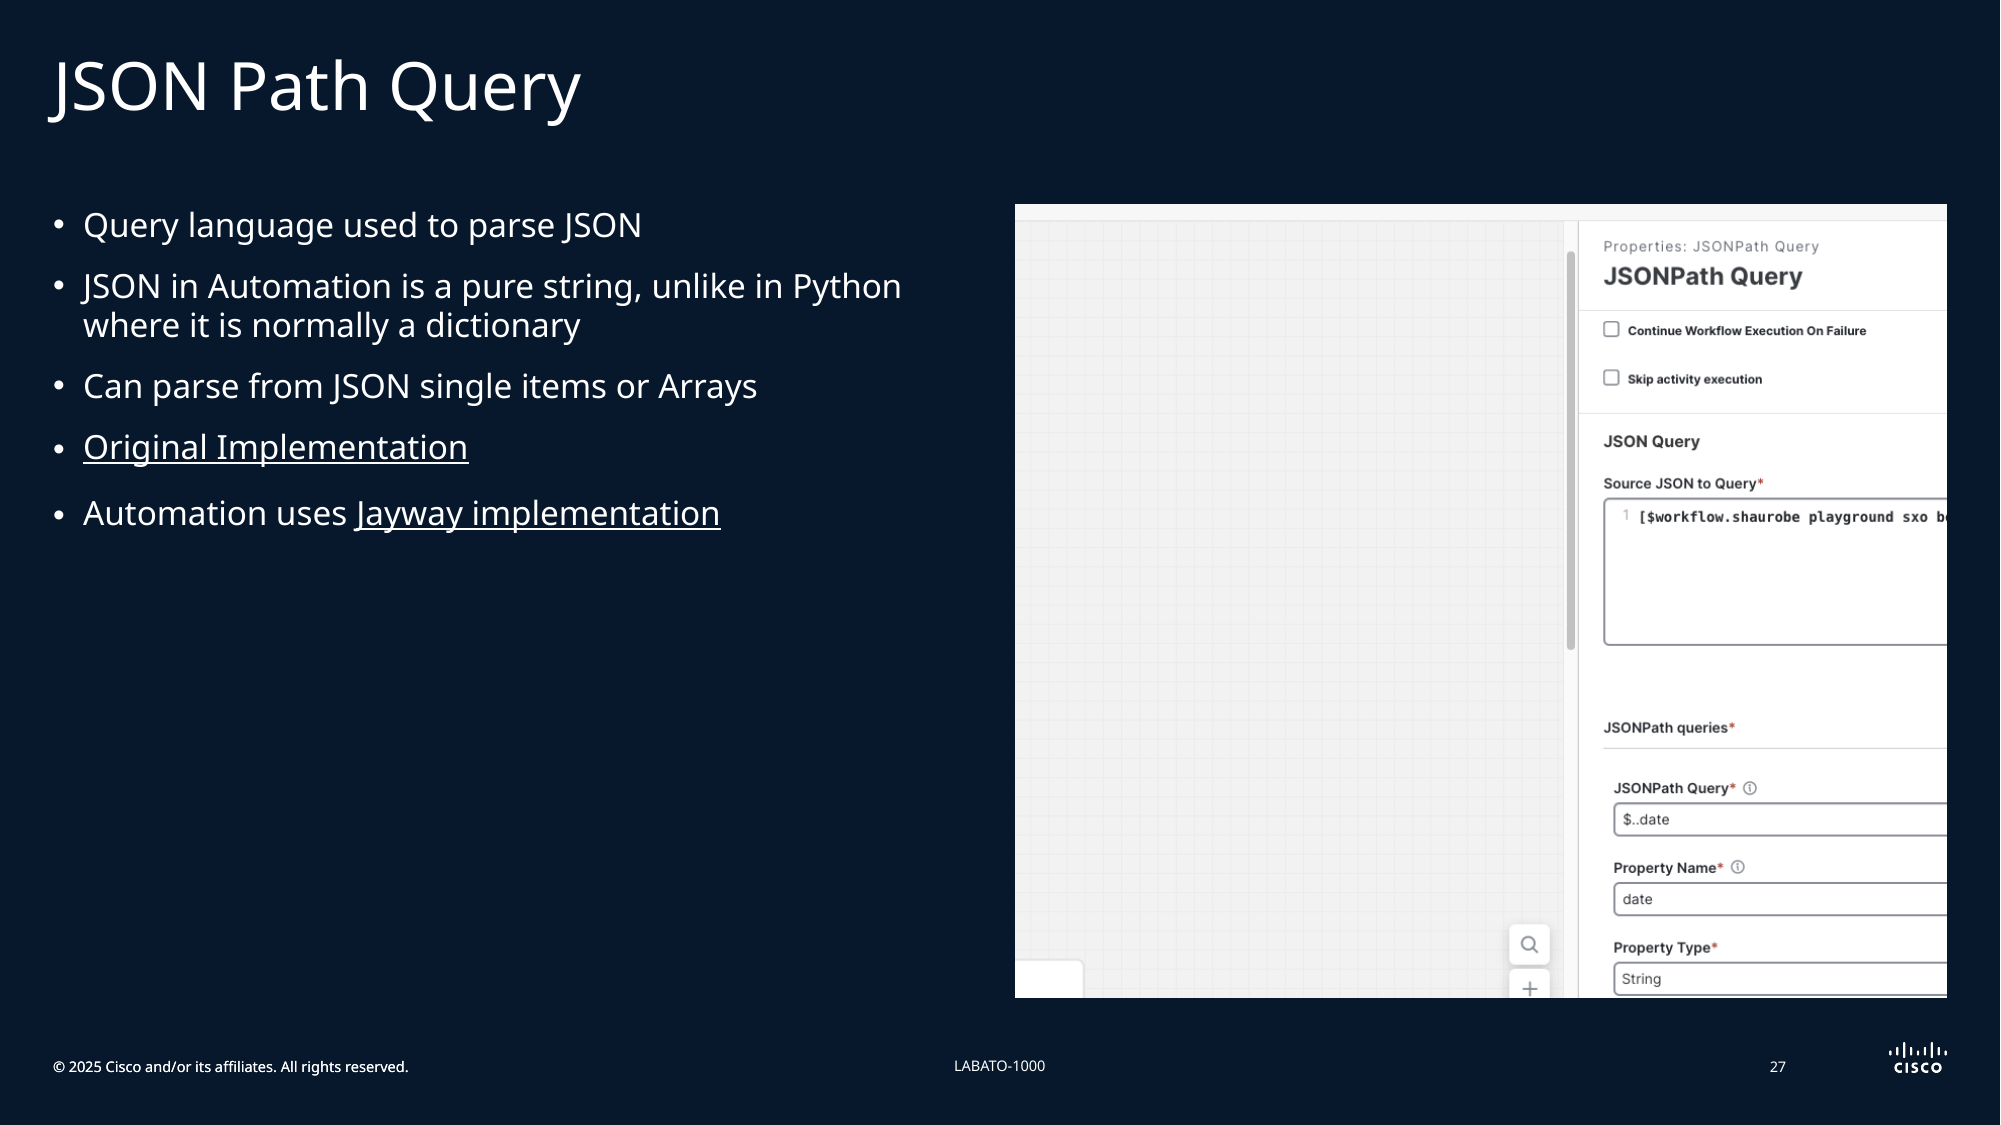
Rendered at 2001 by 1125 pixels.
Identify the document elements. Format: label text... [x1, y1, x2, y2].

footer LABATO-1000 [694, 1057, 1306, 1125]
picture [1889, 1042, 1947, 1073]
slide_number 27 [1495, 1057, 1787, 1125]
title JSON Path Query [53, 48, 1947, 130]
picture [1015, 203, 1948, 998]
list Query language used to parse JSON JSON in Automation is a pure string, unlike in Python where it is normally a dictionary Can parse from JSON single items or Arrays Original Implementation Automation uses Jayway implementation [53, 204, 985, 998]
